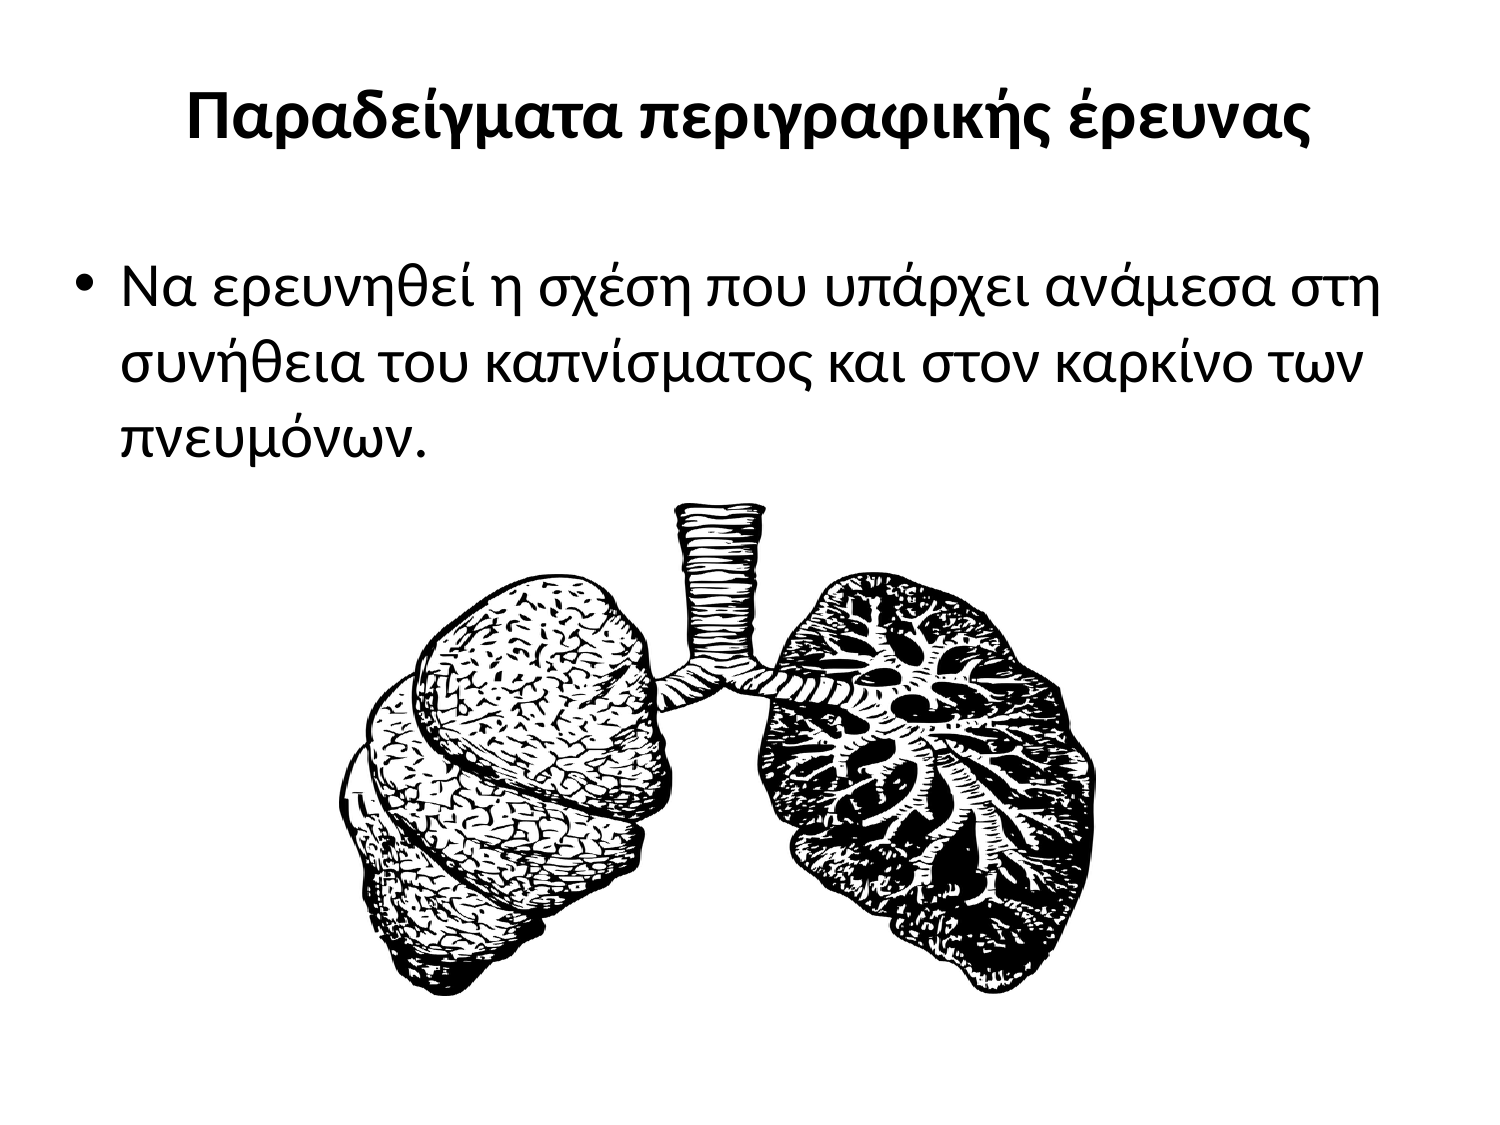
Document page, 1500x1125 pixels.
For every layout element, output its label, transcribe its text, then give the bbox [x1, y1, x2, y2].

title Παραδείγματα περιγραφικής έρευνας [35, 58, 1465, 247]
list Να ερευνηθεί η σχέση που υπάρχει ανάμεσα στη συνήθεια του καπνίσματος και στον καρκίνο των πνευμόνων. [58, 187, 1409, 504]
picture [339, 503, 1096, 997]
